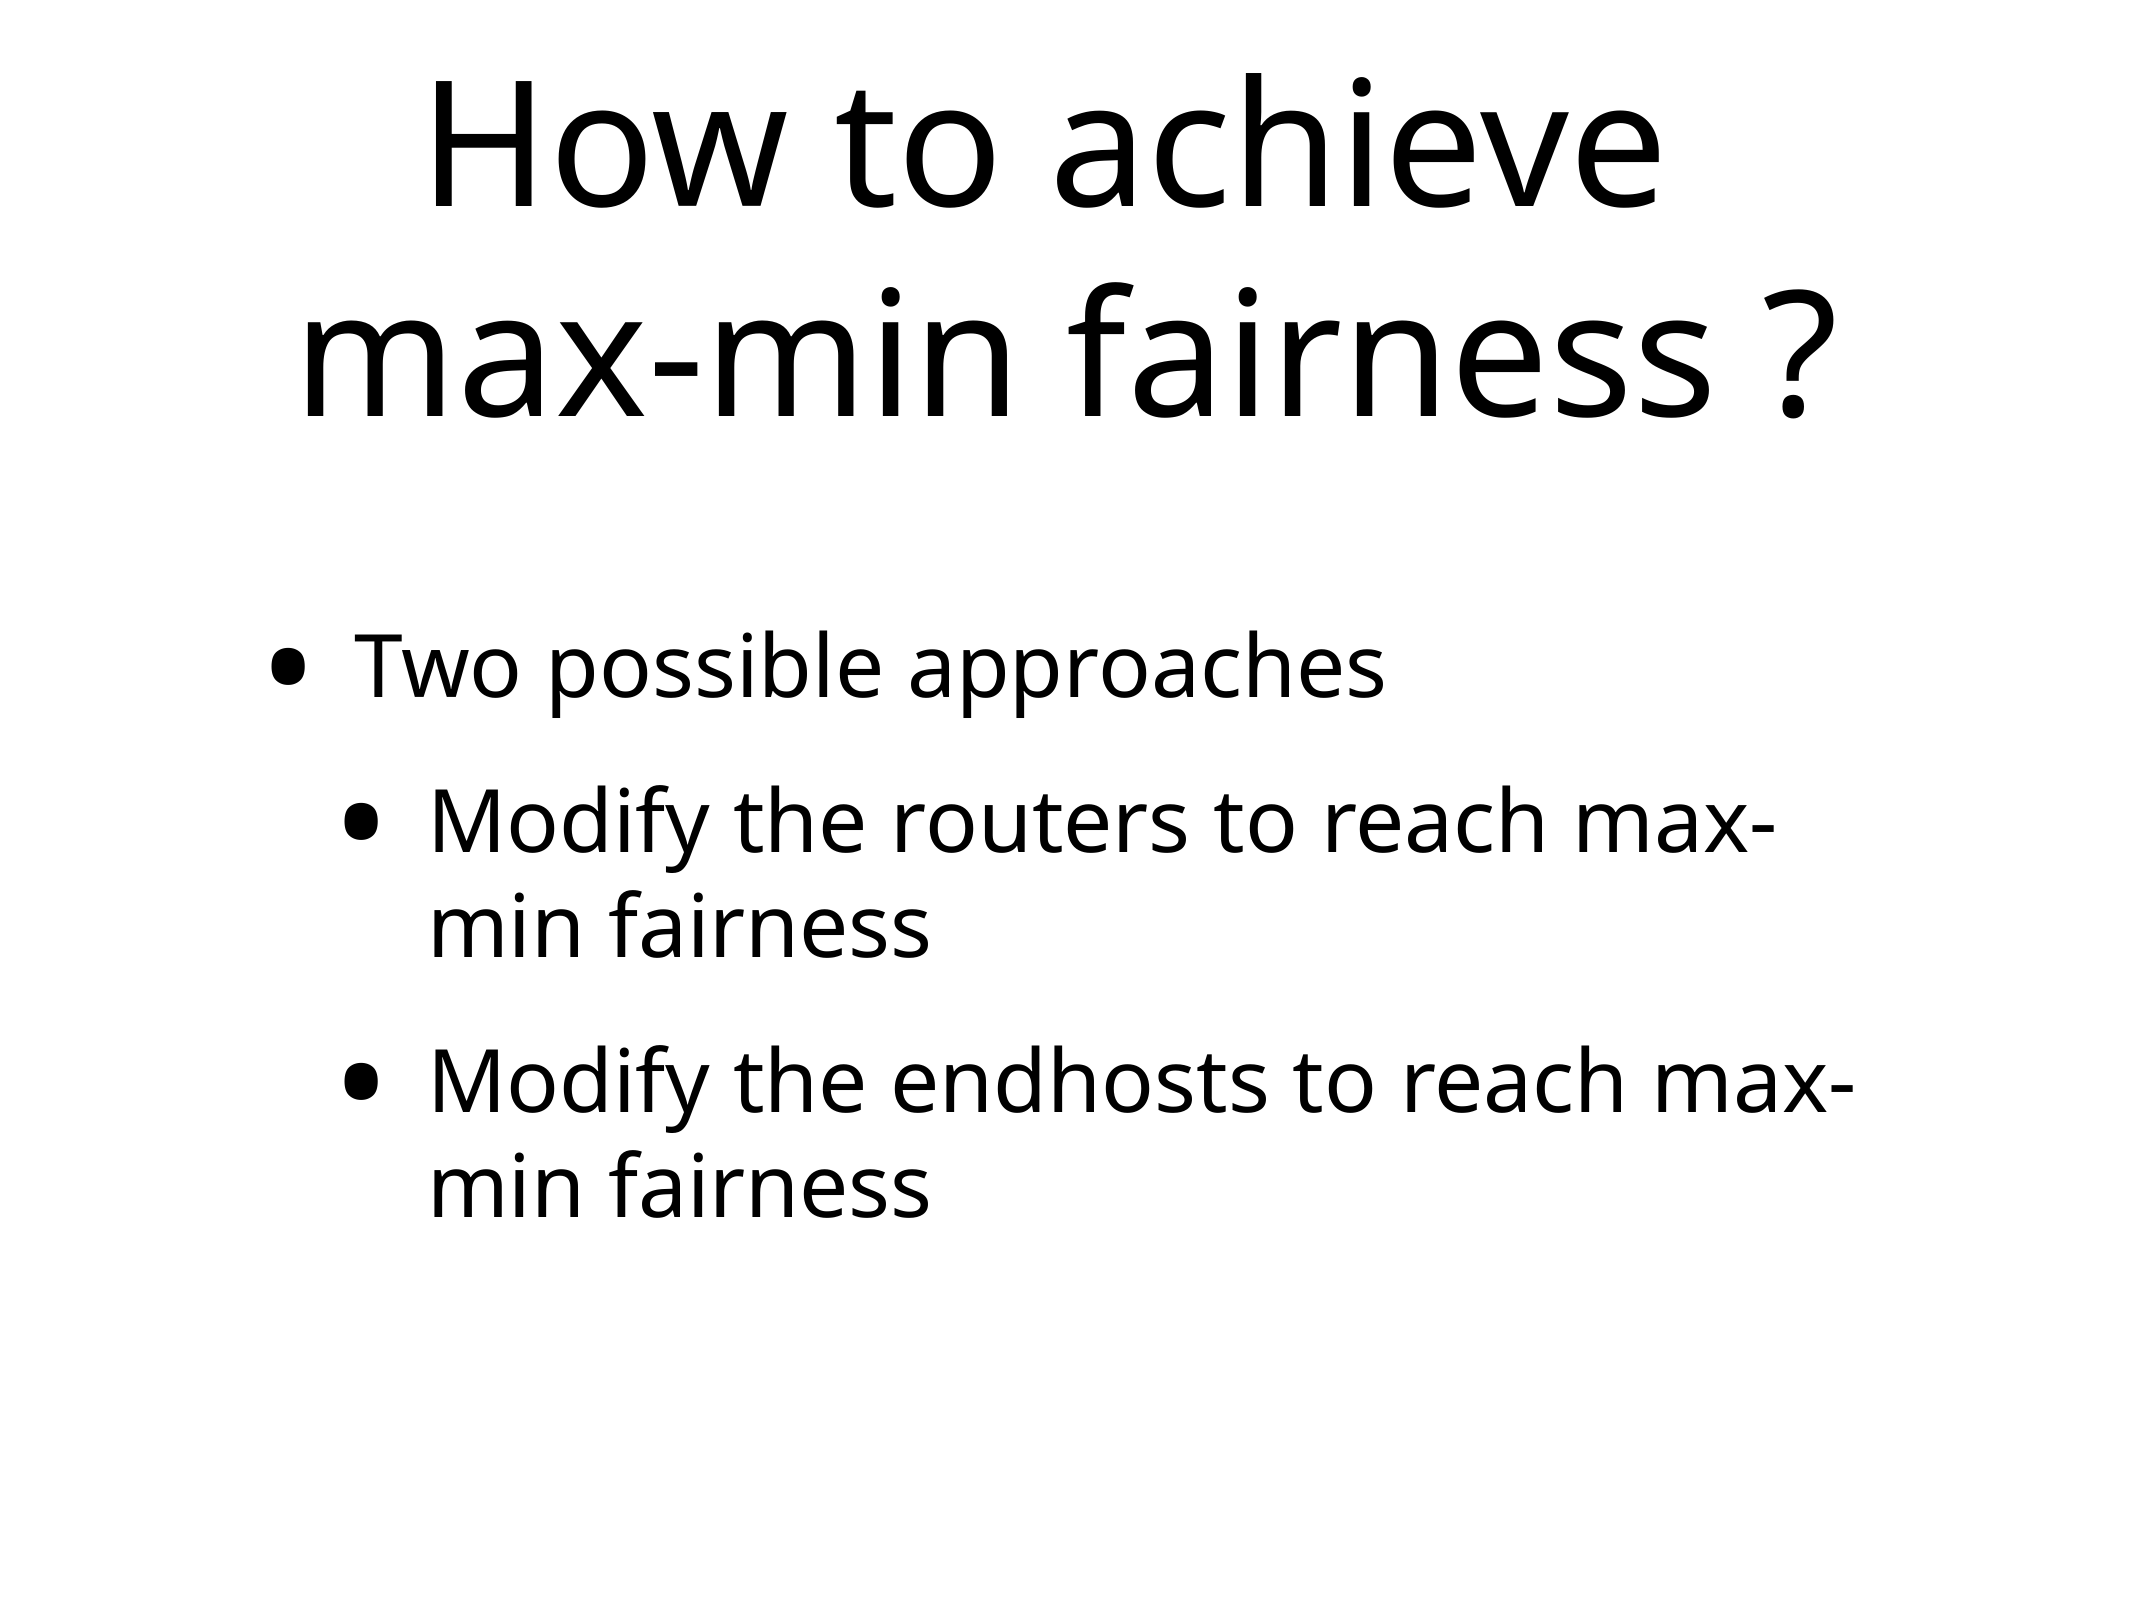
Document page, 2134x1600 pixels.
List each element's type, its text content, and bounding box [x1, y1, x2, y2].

title How to achieve max-min fairness ? [208, 41, 1925, 442]
list Two possible approaches Modify the routers to reach max-min fairness Modify the endhosts to reach max-min fairness [208, 454, 1925, 1392]
